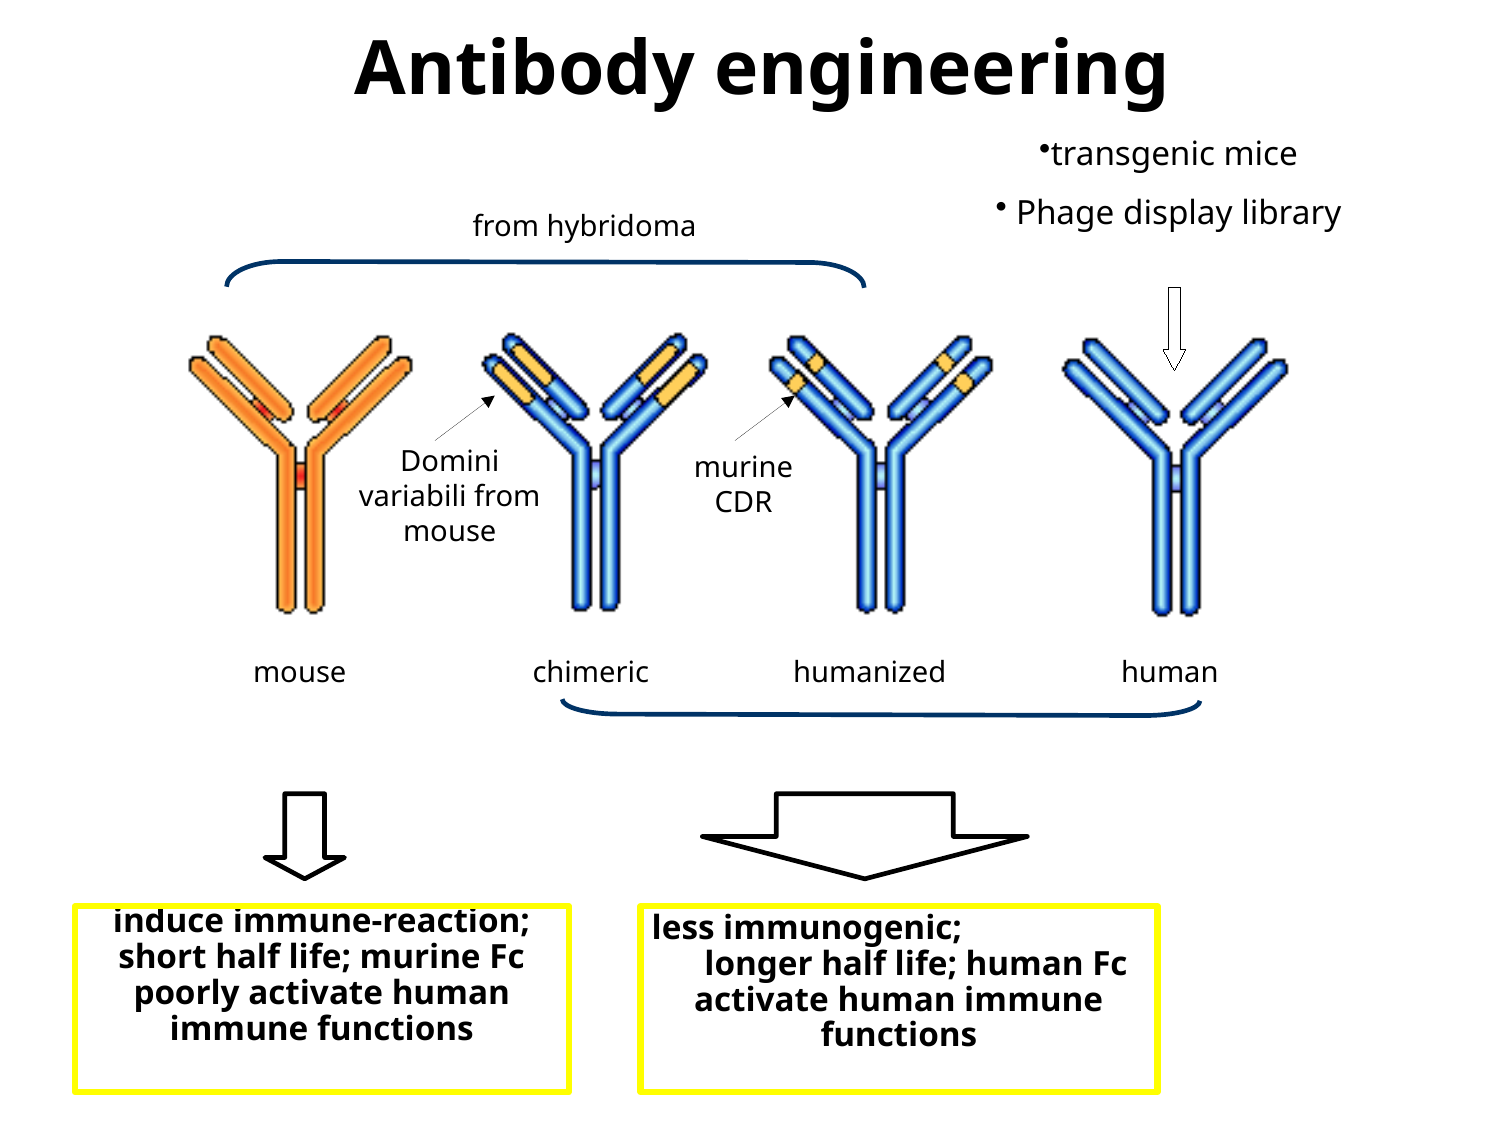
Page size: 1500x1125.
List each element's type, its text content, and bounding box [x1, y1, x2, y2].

text_box induce immune-reaction; short half life; murine Fc poorly activate human immune functions [76, 896, 568, 906]
text_box Antibody engineering [62, 12, 1463, 118]
text_box [702, 793, 1028, 879]
text_box chimeric [476, 656, 705, 696]
text_box [264, 793, 345, 879]
text_box [75, 906, 569, 1093]
text_box human [1004, 656, 1335, 696]
picture [164, 290, 1336, 656]
text_box mouse [179, 656, 420, 696]
text_box transgenic mice Phage display library [987, 66, 1350, 239]
text_box from hybridoma [299, 199, 870, 250]
text_box humanized [734, 656, 1004, 696]
text_box [562, 699, 1200, 716]
text_box [640, 906, 1158, 1093]
text_box [226, 261, 865, 288]
